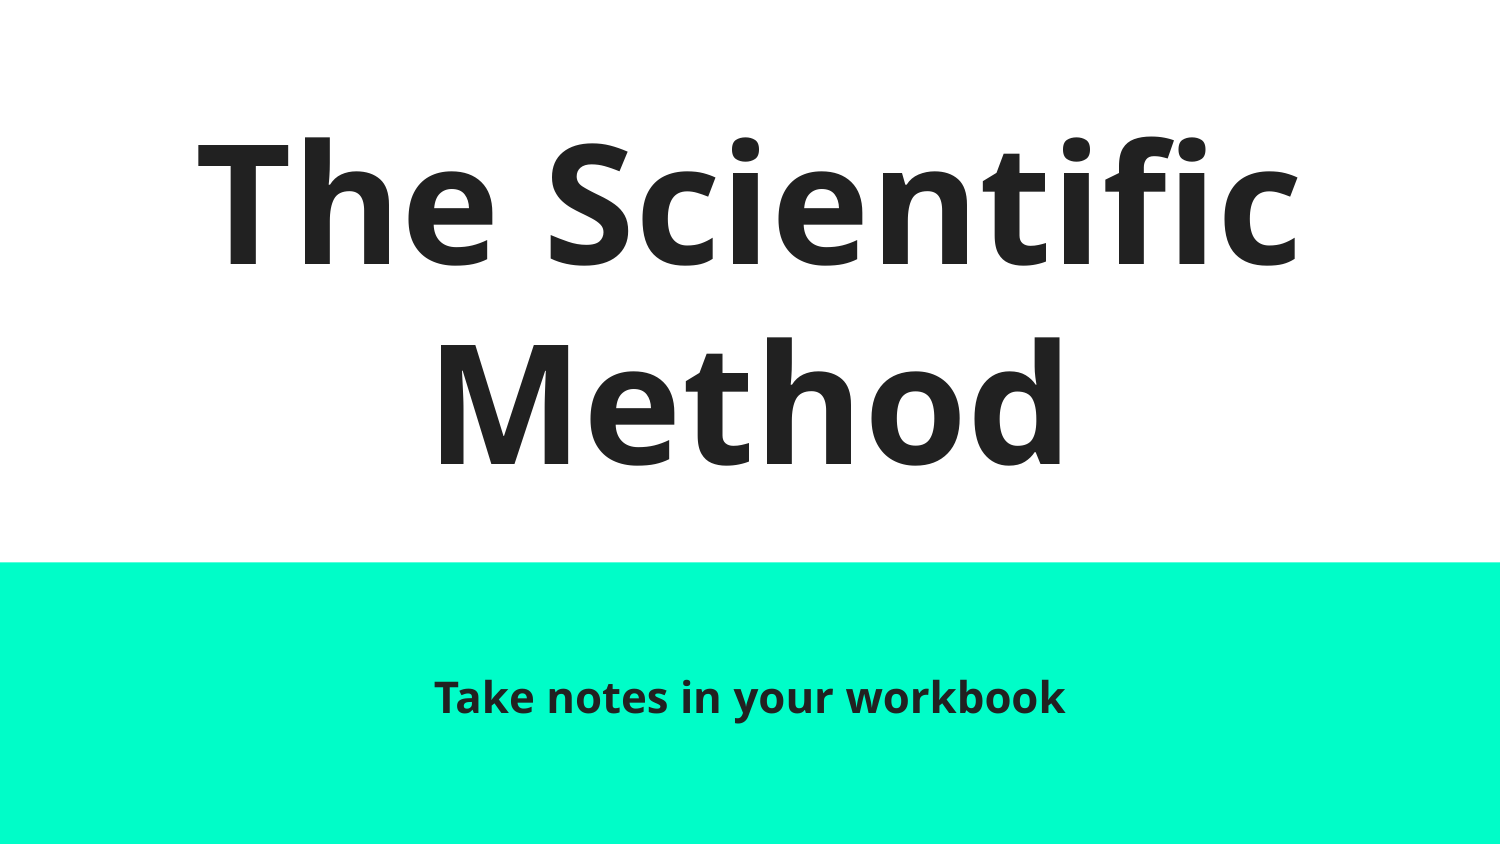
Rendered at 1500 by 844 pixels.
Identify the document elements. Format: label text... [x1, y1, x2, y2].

subtitle Take notes in your workbook [51, 638, 1449, 755]
title The Scientific Method [51, 76, 1449, 519]
